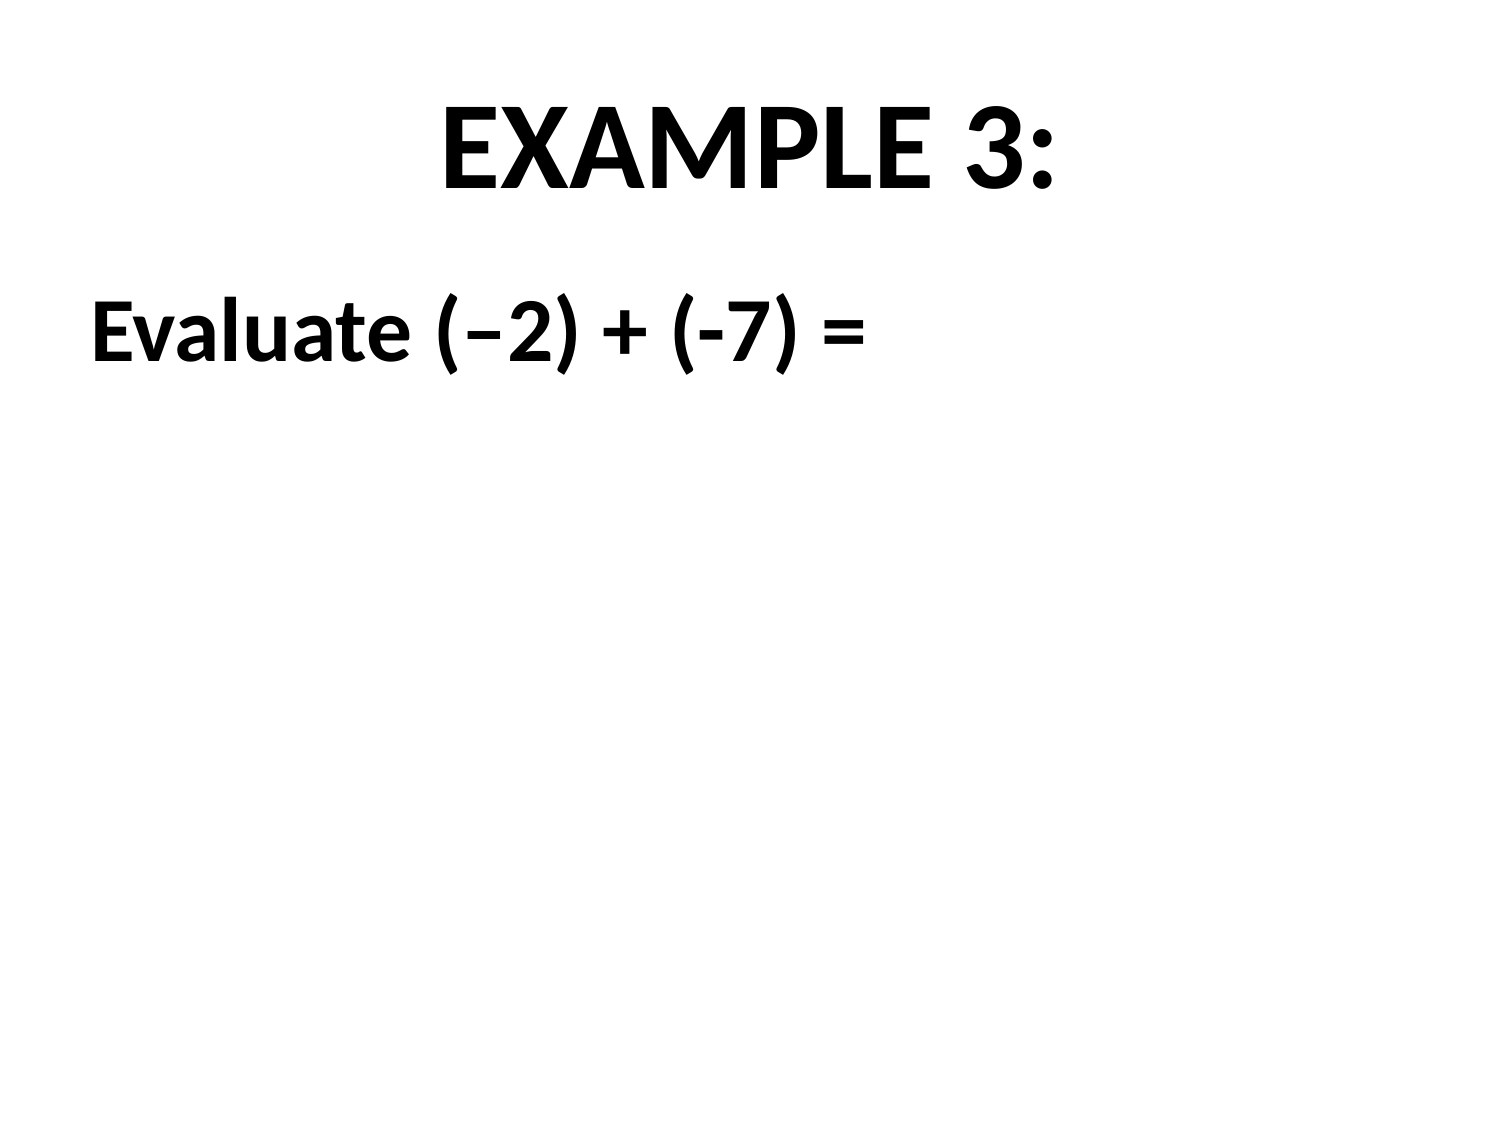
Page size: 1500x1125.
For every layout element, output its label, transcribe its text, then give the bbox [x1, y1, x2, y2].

list Evaluate (–2) + (-7) = [75, 262, 1425, 1005]
title EXAMPLE 3: [75, 45, 1425, 233]
